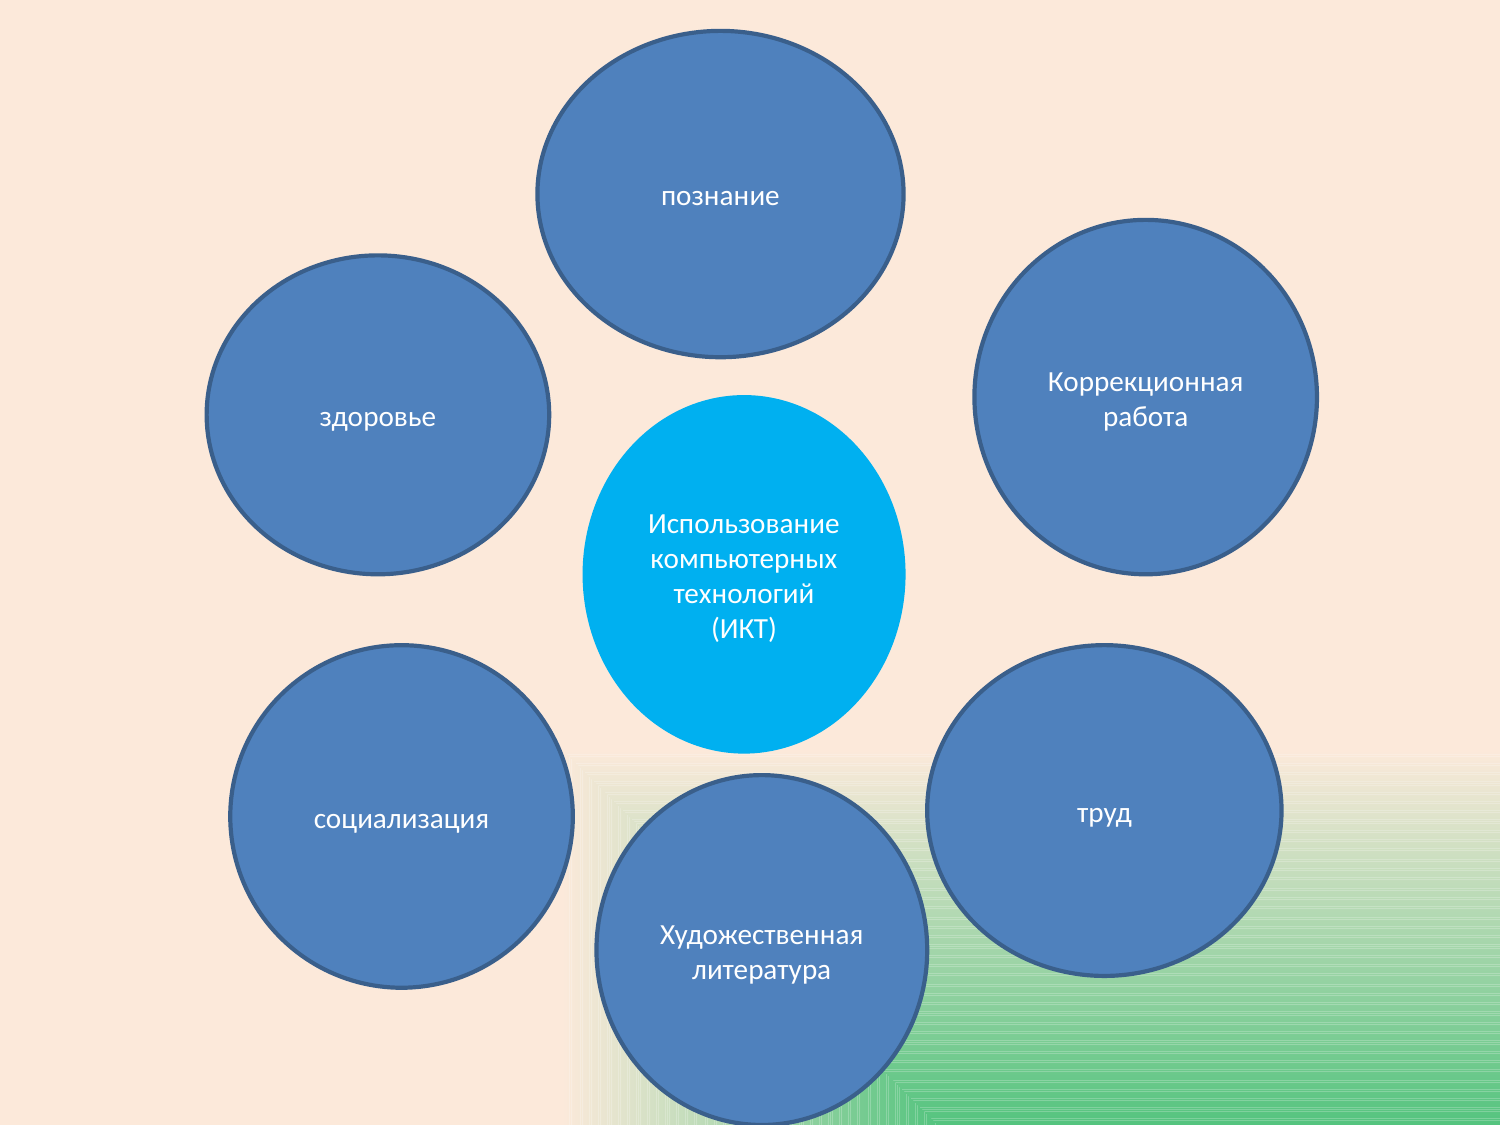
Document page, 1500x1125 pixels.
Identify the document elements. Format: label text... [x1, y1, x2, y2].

text_box здоровье [204, 253, 552, 577]
text_box Художественная литература [594, 773, 930, 1125]
text_box познание [535, 28, 906, 360]
text_box Использование компьютерных технологий (ИКТ) [582, 395, 906, 754]
text_box Коррекционная работа [972, 217, 1320, 577]
text_box социализация [228, 643, 575, 990]
text_box труд [925, 643, 1284, 979]
